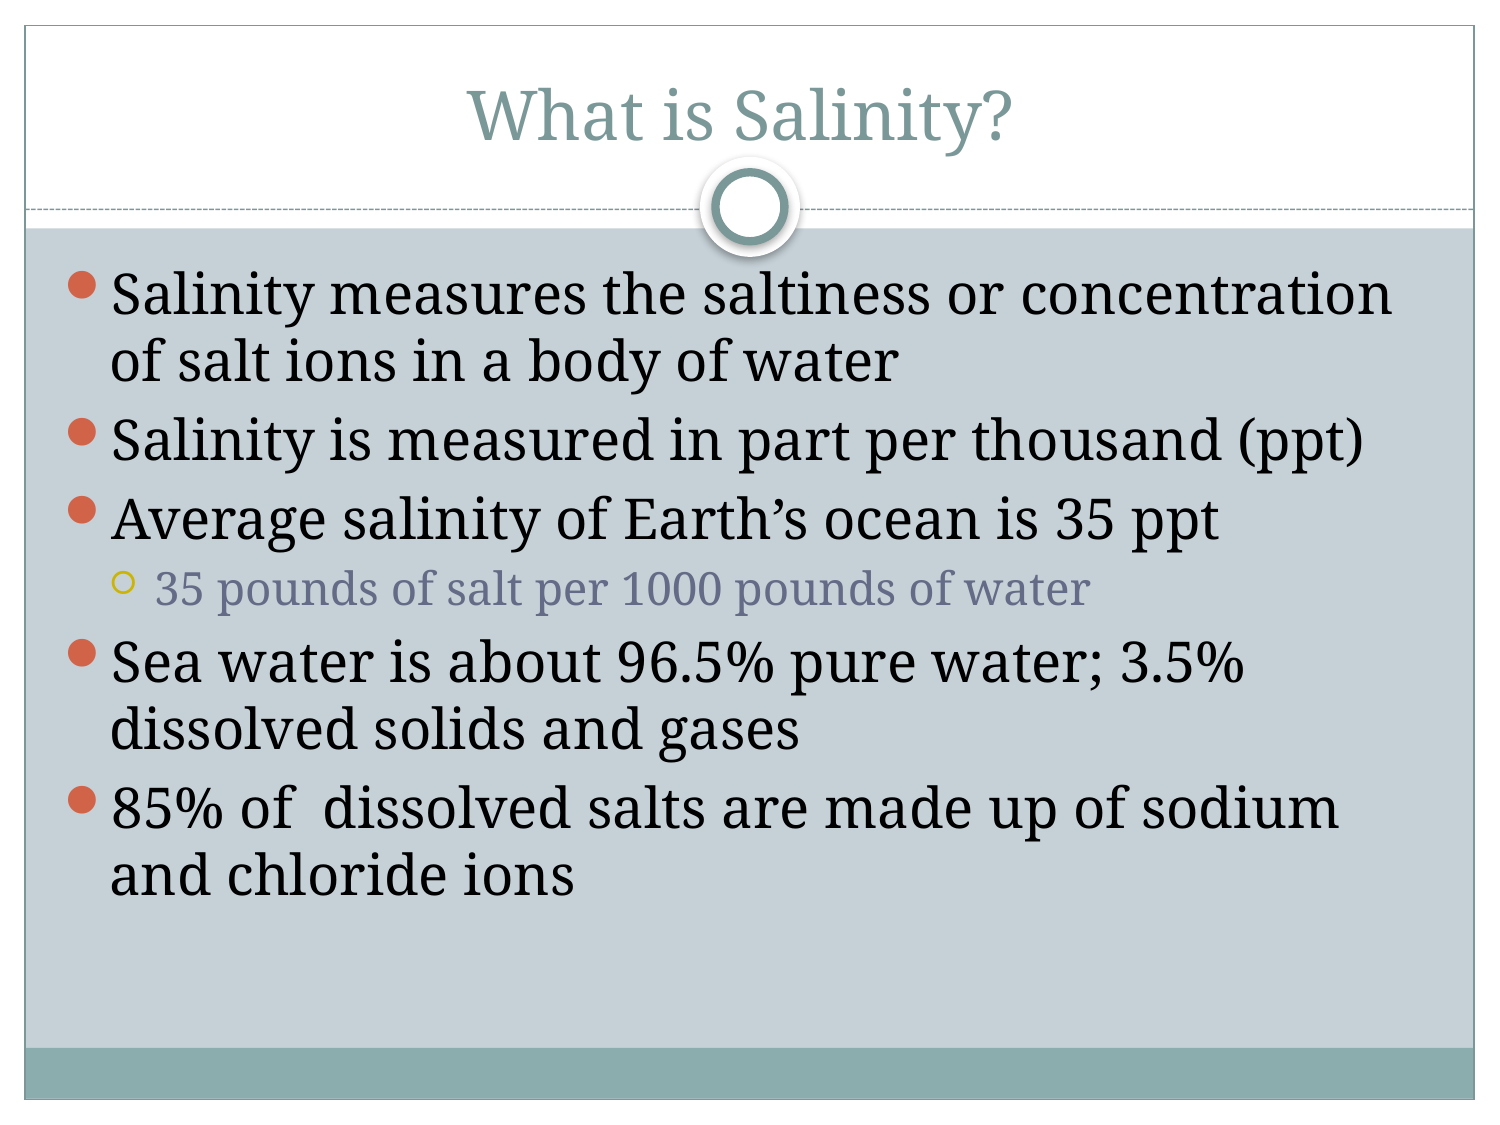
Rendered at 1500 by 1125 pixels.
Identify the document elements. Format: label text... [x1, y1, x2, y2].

list Salinity measures the saltiness or concentration of salt ions in a body of water Salinity is measured in part per thousand (ppt) Average salinity of Earth’s ocean is 35 ppt 35 pounds of salt per 1000 pounds of water Sea water is about 96.5% pure water; 3.5% dissolved solids and gases 85% of dissolved salts are made up of sodium and chloride ions [49, 250, 1445, 1001]
title What is Salinity? [49, 37, 1450, 162]
